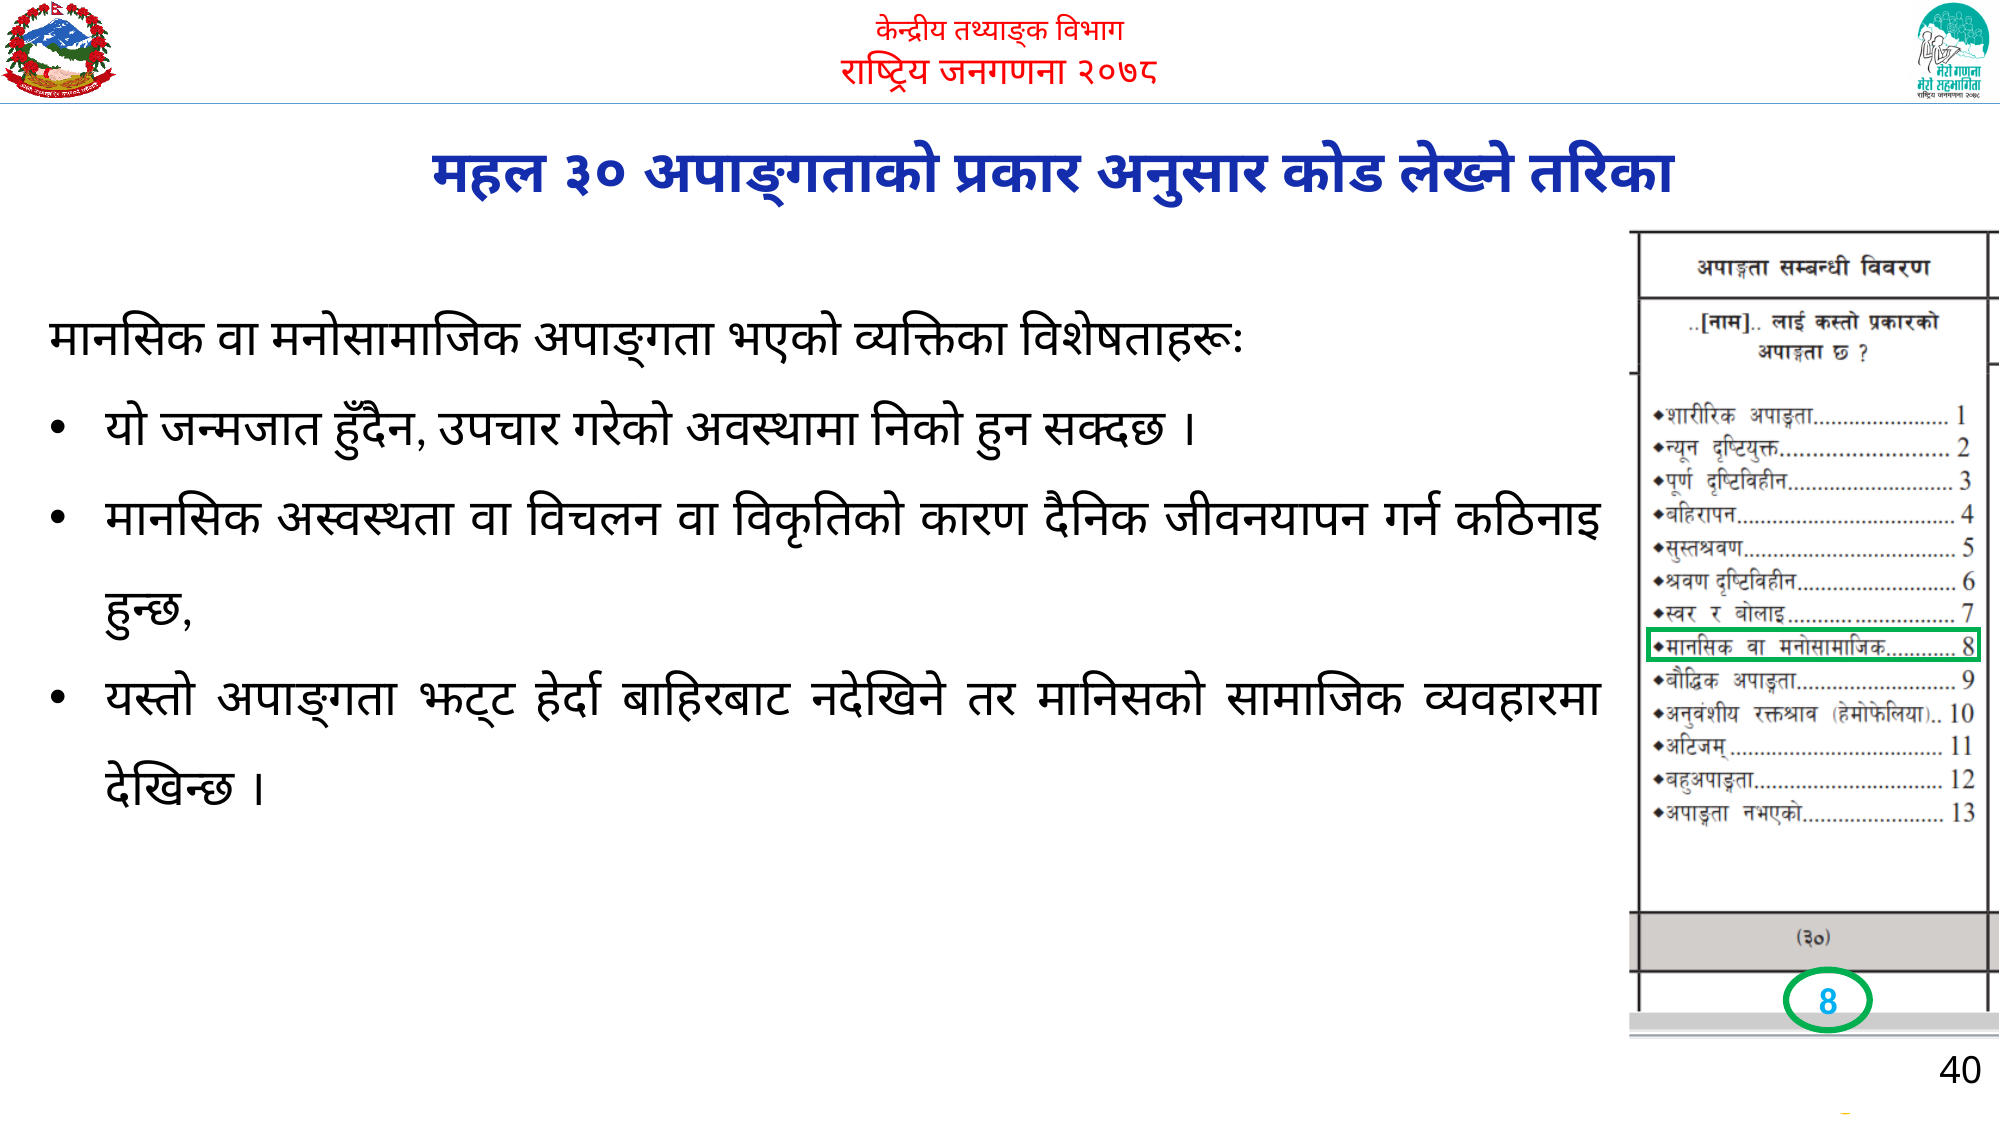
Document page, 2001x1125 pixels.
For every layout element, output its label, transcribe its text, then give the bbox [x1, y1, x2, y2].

text_box मानसिक वा मनोसामाजिक अपाङ्गता भएको व्यक्तिका विशेषताहरूः यो जन्मजात हुँदैन, उपचार गरेको अवस्थामा निको हुन सक्दछ । मानसिक अस्वस्थता वा विचलन वा विकृतिको कारण दैनिक जीवनयापन गर्न कठिनाइ हुन्छ, यस्तो अपाङ्गता झट्ट हेर्दा बाहिरबाट नदेखिने तर मानिसको सामाजिक व्यवहारमा देखिन्छ । [20, 275, 1602, 816]
text_box 40 [1921, 1038, 2000, 1111]
picture [1629, 221, 1999, 1039]
picture [1907, 0, 2000, 103]
picture [1, 1, 116, 98]
text_box महल ३० अपाङ्गताको प्रकार अनुसार कोड लेख्ने तरिका [141, 142, 1966, 205]
